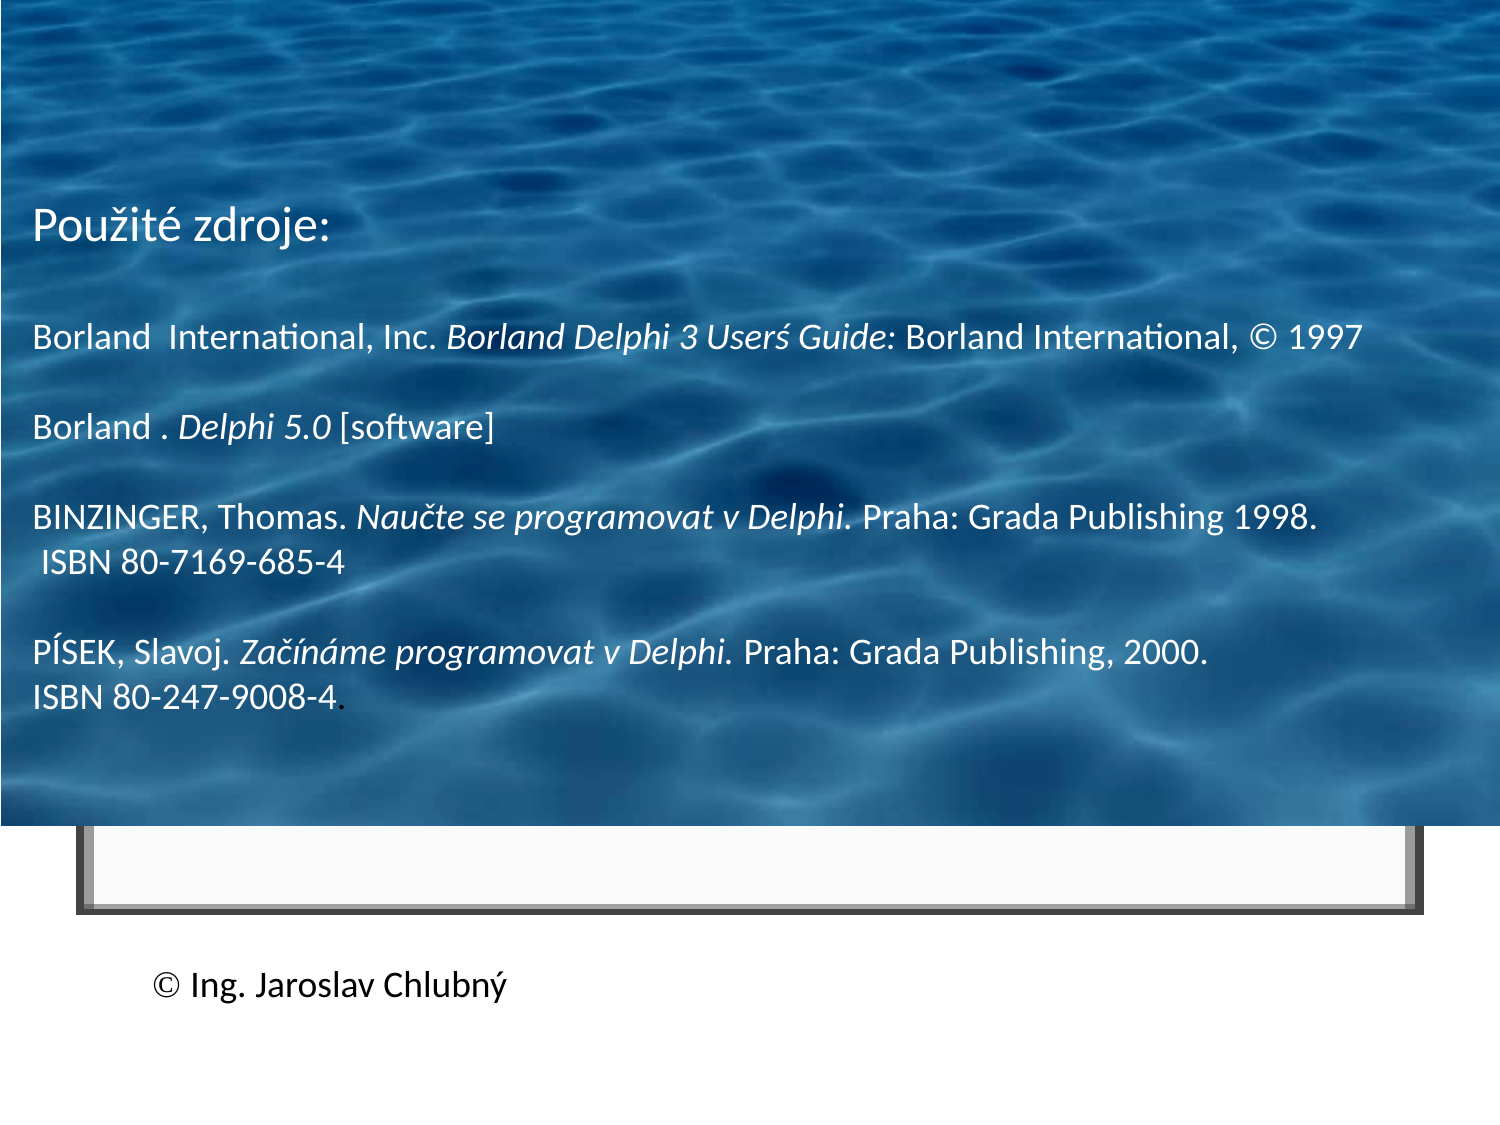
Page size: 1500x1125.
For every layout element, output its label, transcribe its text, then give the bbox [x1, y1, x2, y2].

text_box Použité zdroje: Borland International, Inc. Borland Delphi 3 Userś Guide: Borland International, © 1997 Borland . Delphi 5.0 [software] BINZINGER, Thomas. Naučte se programovat v Delphi. Praha: Grada Publishing 1998. ISBN 80-7169-685-4 PÍSEK, Slavoj. Začínáme programovat v Delphi. Praha: Grada Publishing, 2000. ISBN 80-247-9008-4. [17, 184, 1500, 865]
text_box © Ing. Jaroslav Chlubný [137, 952, 523, 1012]
picture [1, 0, 1500, 826]
